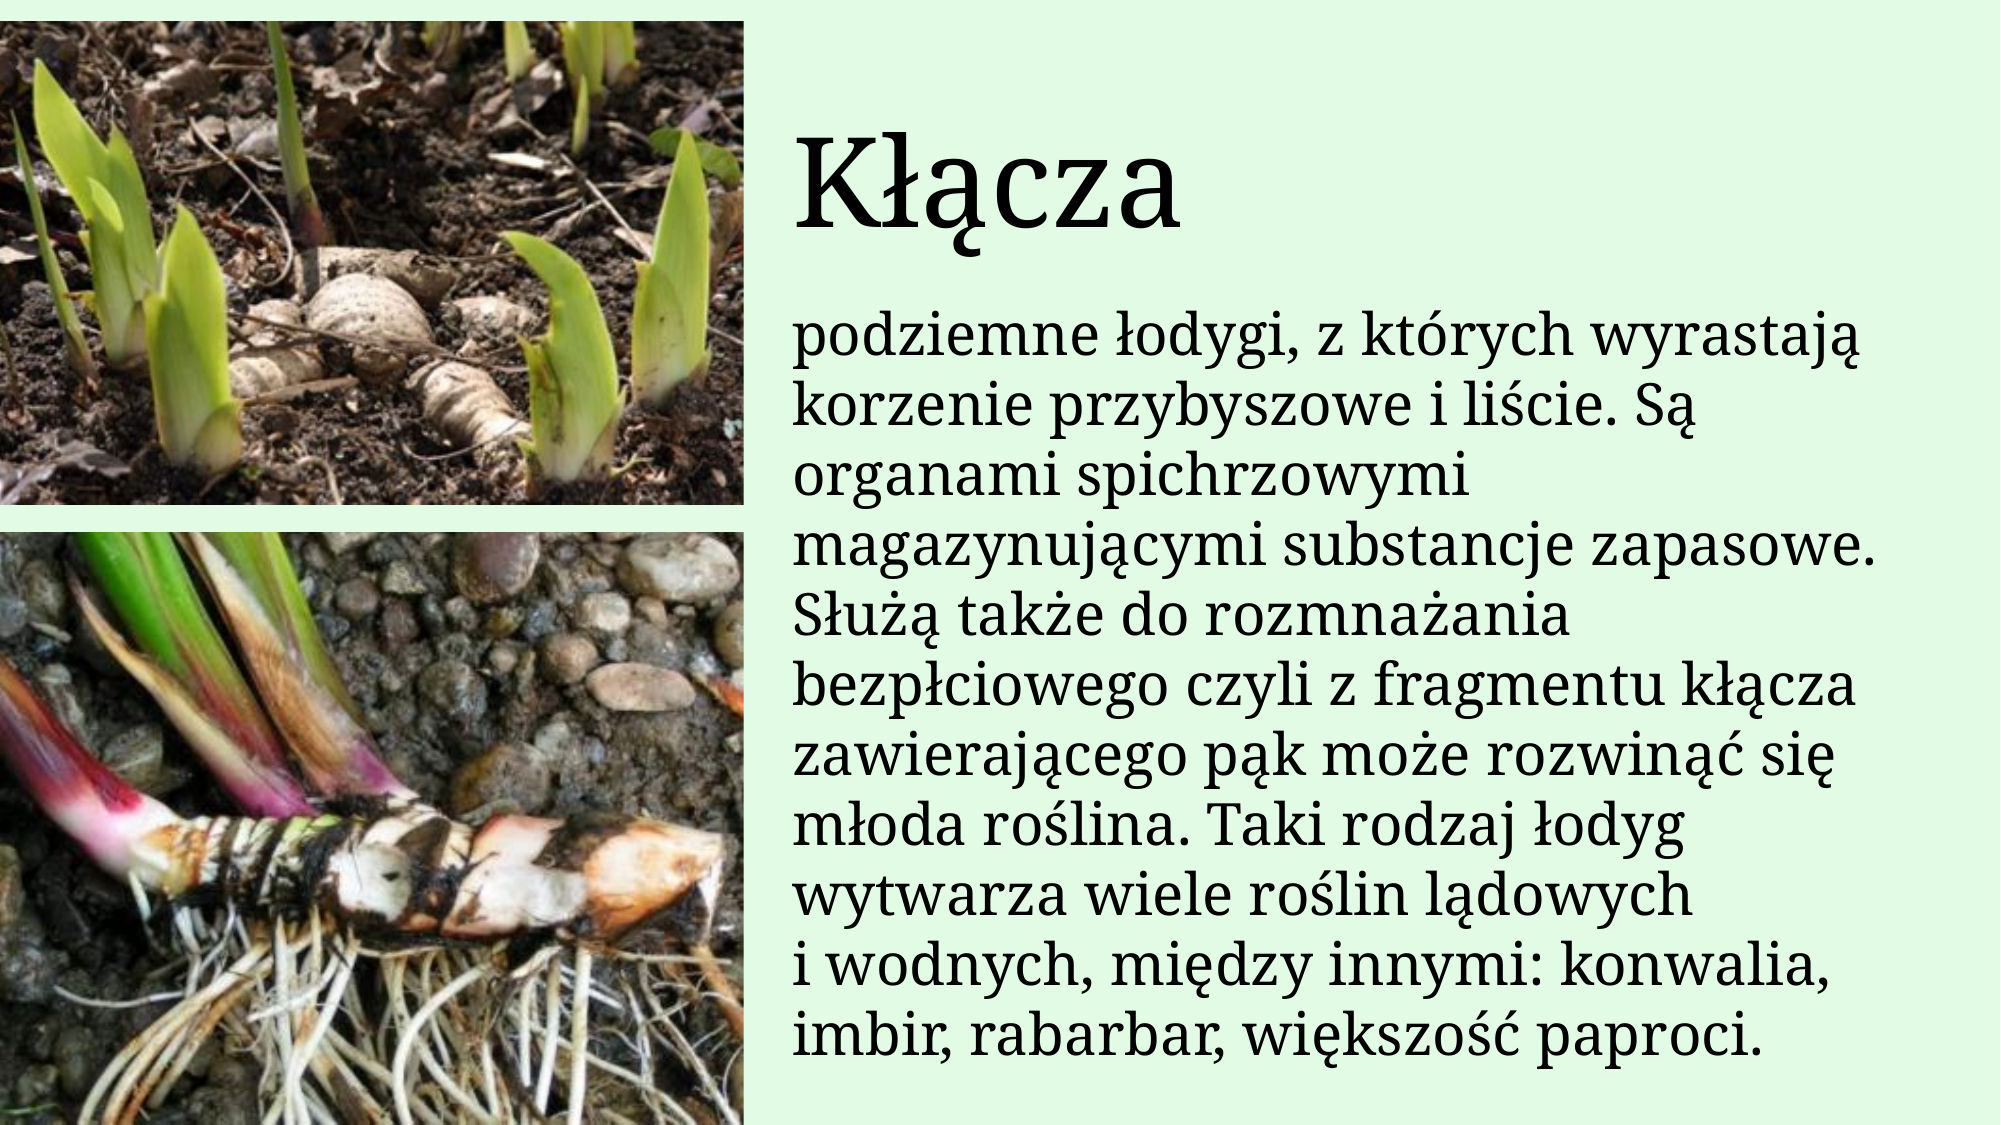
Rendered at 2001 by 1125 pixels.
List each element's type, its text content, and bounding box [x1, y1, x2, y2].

picture [0, 532, 744, 1125]
picture [0, 21, 744, 505]
text_box Kłącza podziemne łodygi, z których wyrastają korzenie przybyszowe i liście. Są organami spichrzowymi magazynującymi substancje zapasowe. Służą także do rozmnażania bezpłciowego czyli z fragmentu kłącza zawierającego pąk może rozwinąć się młoda roślina. Taki rodzaj łodyg wytwarza wiele roślin lądowych i wodnych, między innymi: konwalia, imbir, rabarbar, większość paproci. [777, 95, 1959, 1075]
